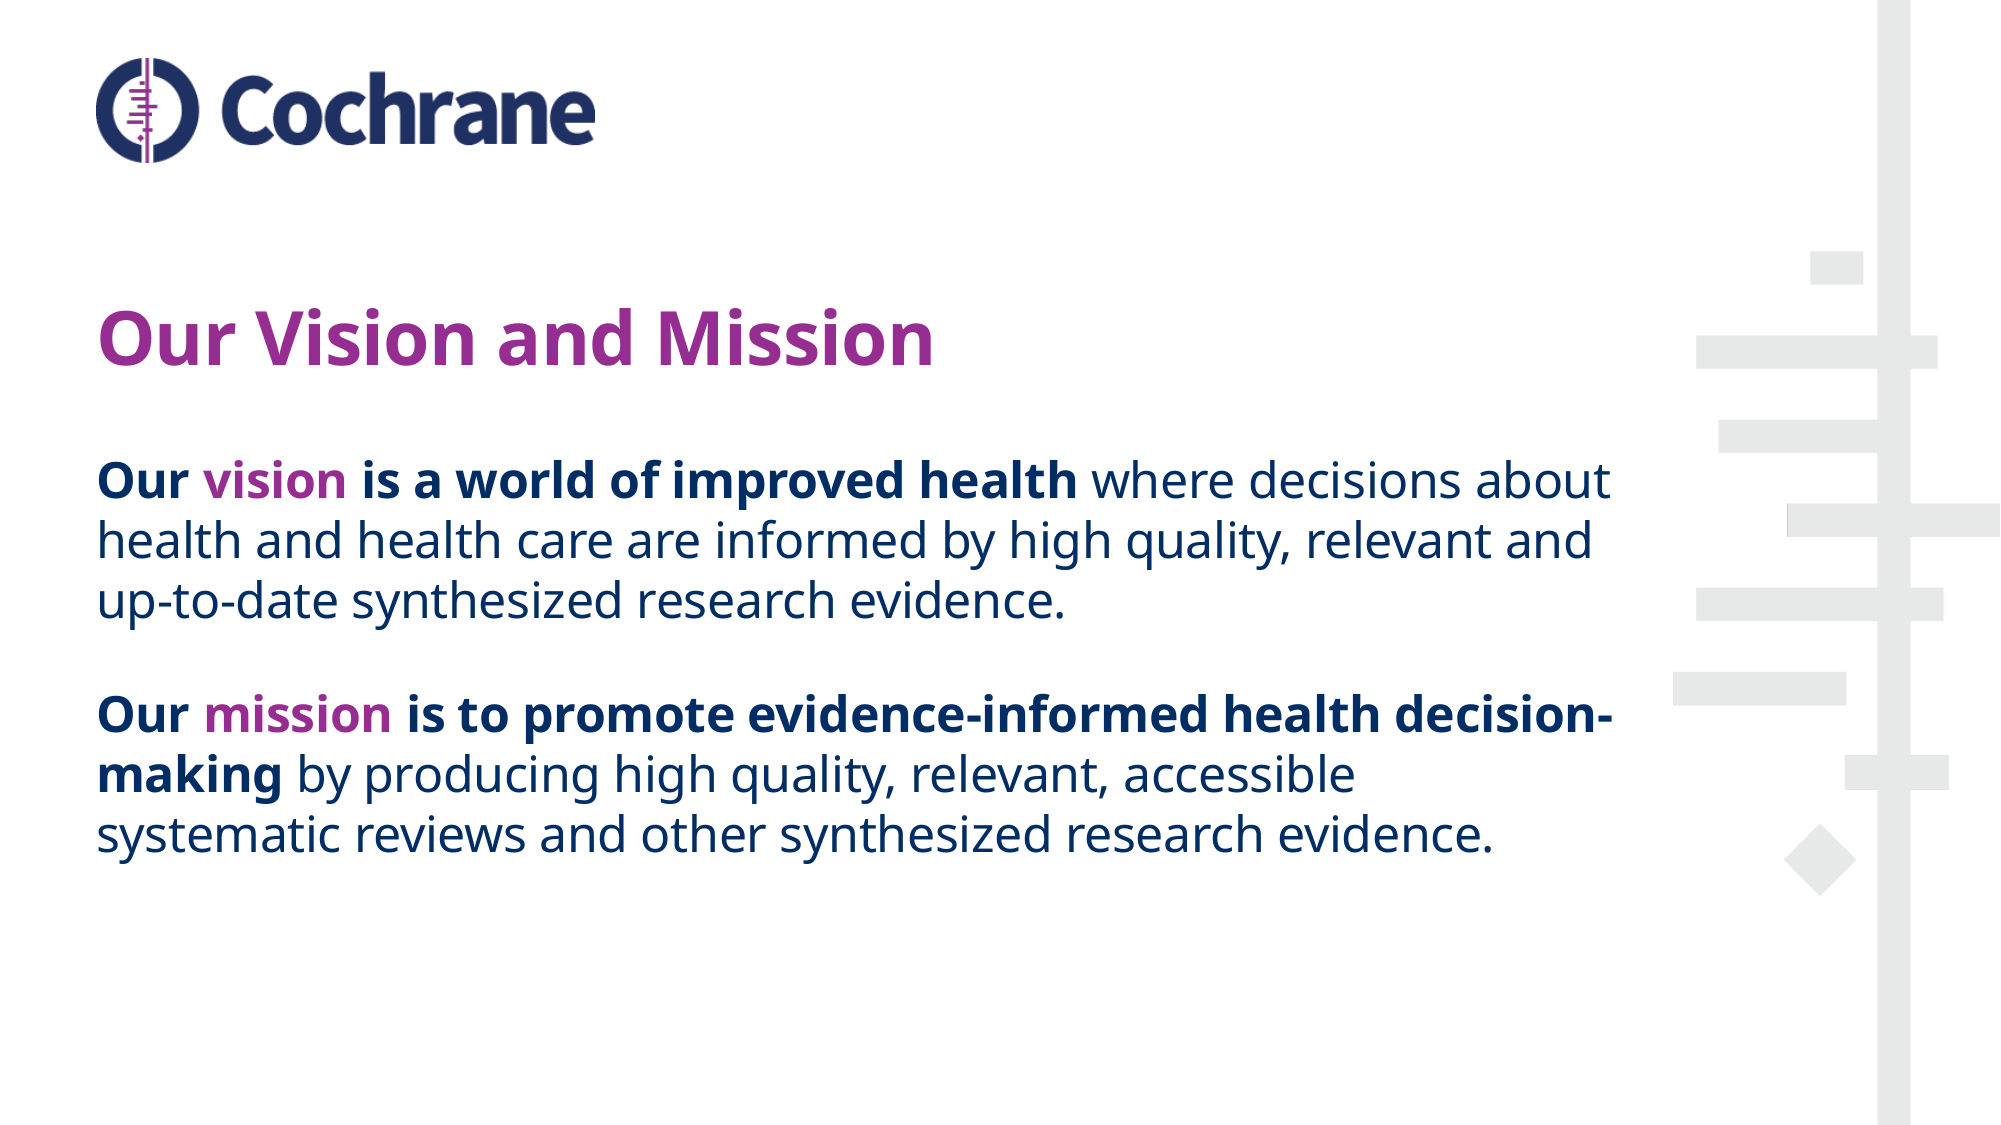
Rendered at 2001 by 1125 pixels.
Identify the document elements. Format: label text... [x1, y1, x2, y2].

picture [1673, 0, 2000, 1125]
title Our Vision and Mission [96, 277, 1435, 381]
picture [96, 58, 595, 163]
list Our vision is a world of improved health where decisions about health and health care are informed by high quality, relevant and up-to-date synthesized research evidence. Our mission is to promote evidence-informed health decision-making by producing high quality, relevant, accessible systematic reviews and other synthesized research evidence. [96, 448, 1615, 1010]
